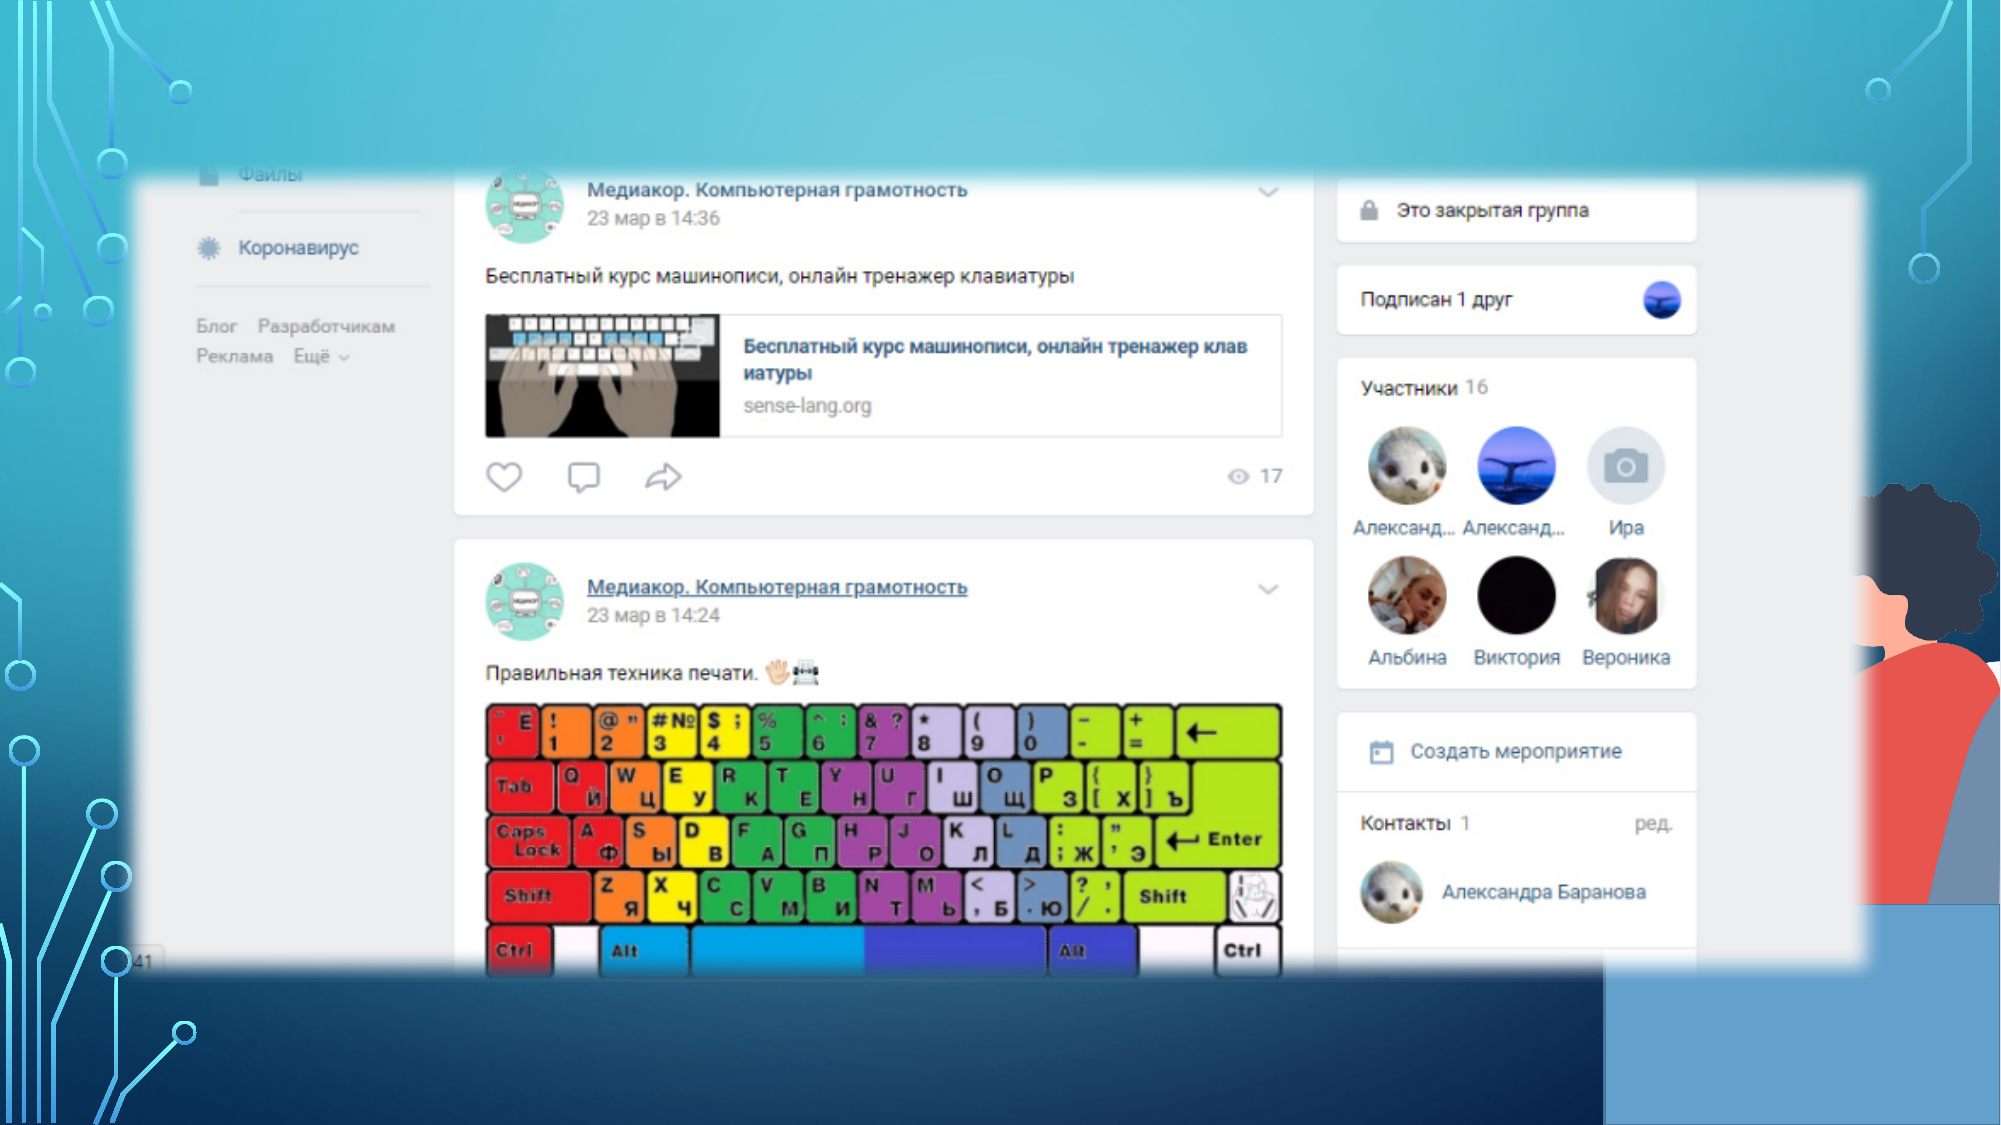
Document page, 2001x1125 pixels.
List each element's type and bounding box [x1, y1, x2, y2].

text_box [1603, 905, 2000, 1125]
picture [116, 160, 2000, 982]
